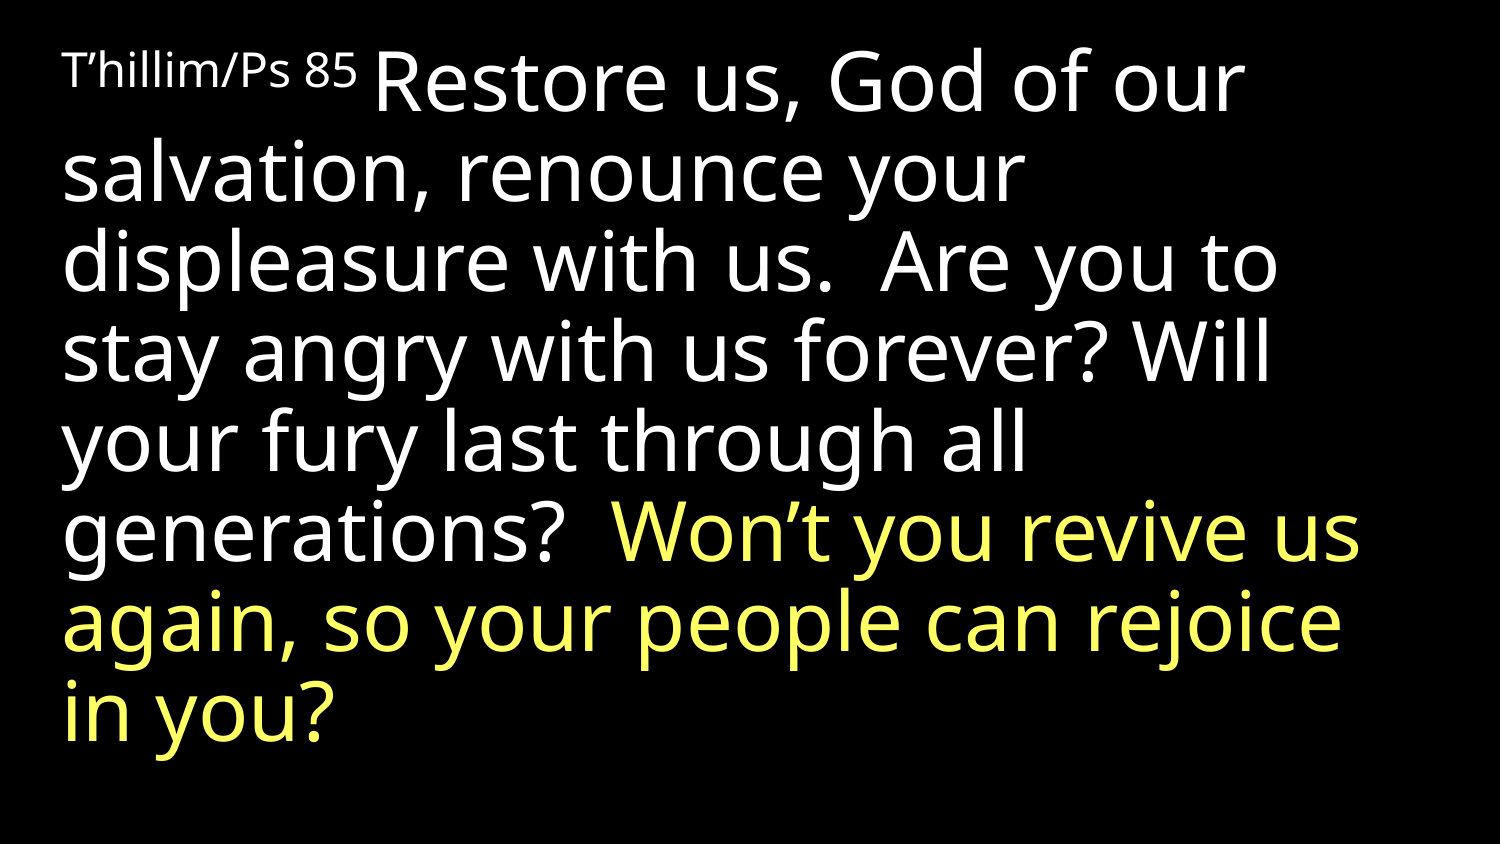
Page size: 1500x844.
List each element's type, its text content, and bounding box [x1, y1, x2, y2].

subtitle T’hillim/Ps 85 Restore us, God of our salvation, renounce your displeasure with us. Are you to stay angry with us forever? Will your fury last through all generations? Won’t you revive us again, so your people can rejoice in you? [50, 34, 1450, 797]
